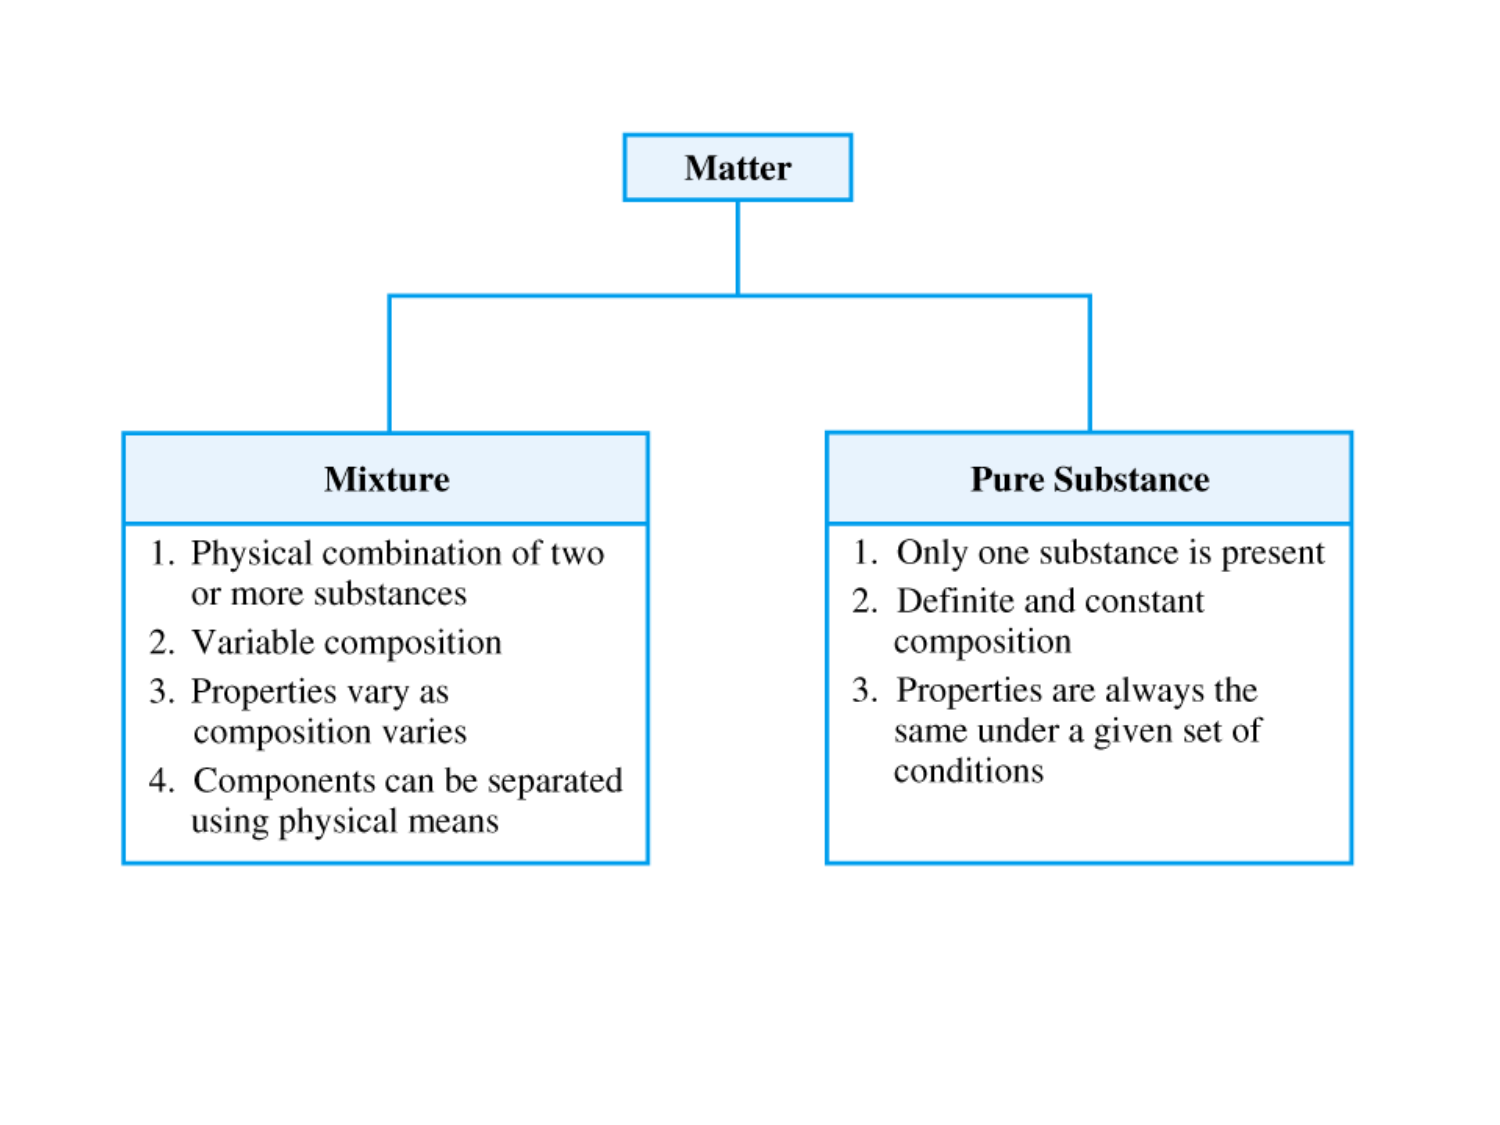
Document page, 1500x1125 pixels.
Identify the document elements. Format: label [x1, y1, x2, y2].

picture [112, 124, 1363, 879]
